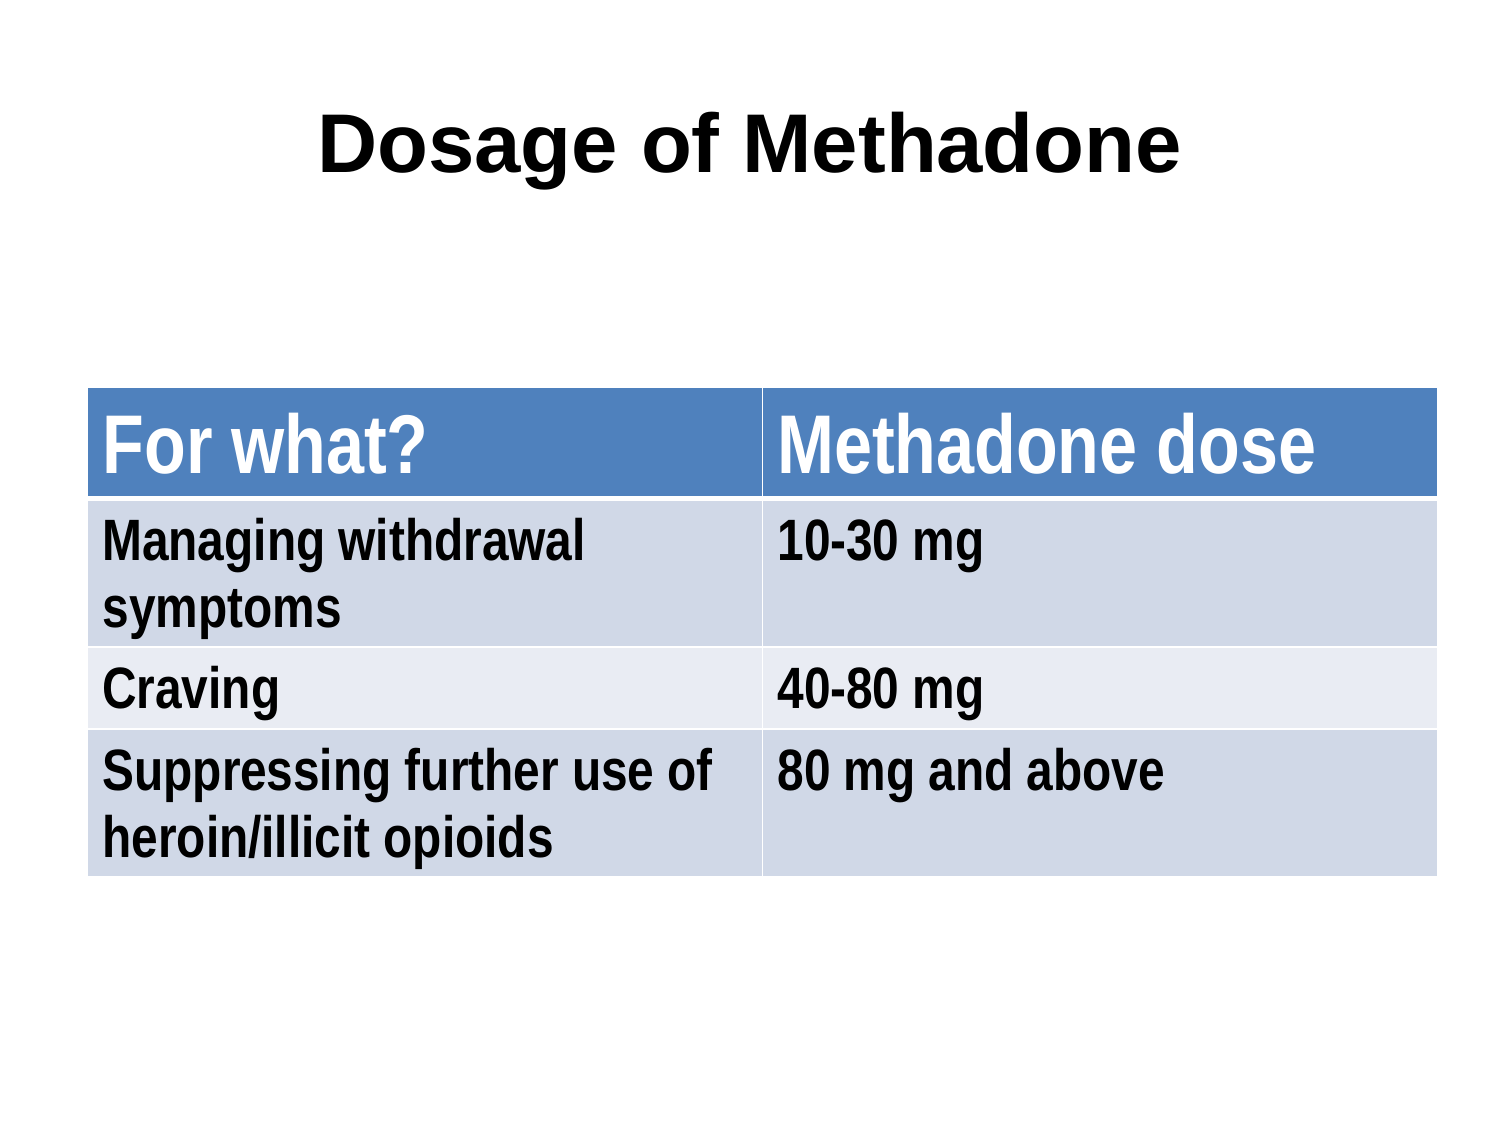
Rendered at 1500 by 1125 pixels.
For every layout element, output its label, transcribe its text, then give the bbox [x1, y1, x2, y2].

table_cell 80 mg and above [763, 730, 1437, 876]
table_cell Managing withdrawal symptoms [88, 501, 762, 646]
table_cell 40-80 mg [763, 648, 1437, 728]
table_cell Suppressing further use of heroin/illicit opioids [88, 730, 762, 876]
table_cell Craving [88, 648, 762, 728]
table_cell 10-30 mg [763, 501, 1437, 646]
title Dosage of Methadone [74, 44, 1426, 233]
table_header For what? [88, 388, 762, 496]
table_header Methadone dose [763, 388, 1437, 496]
